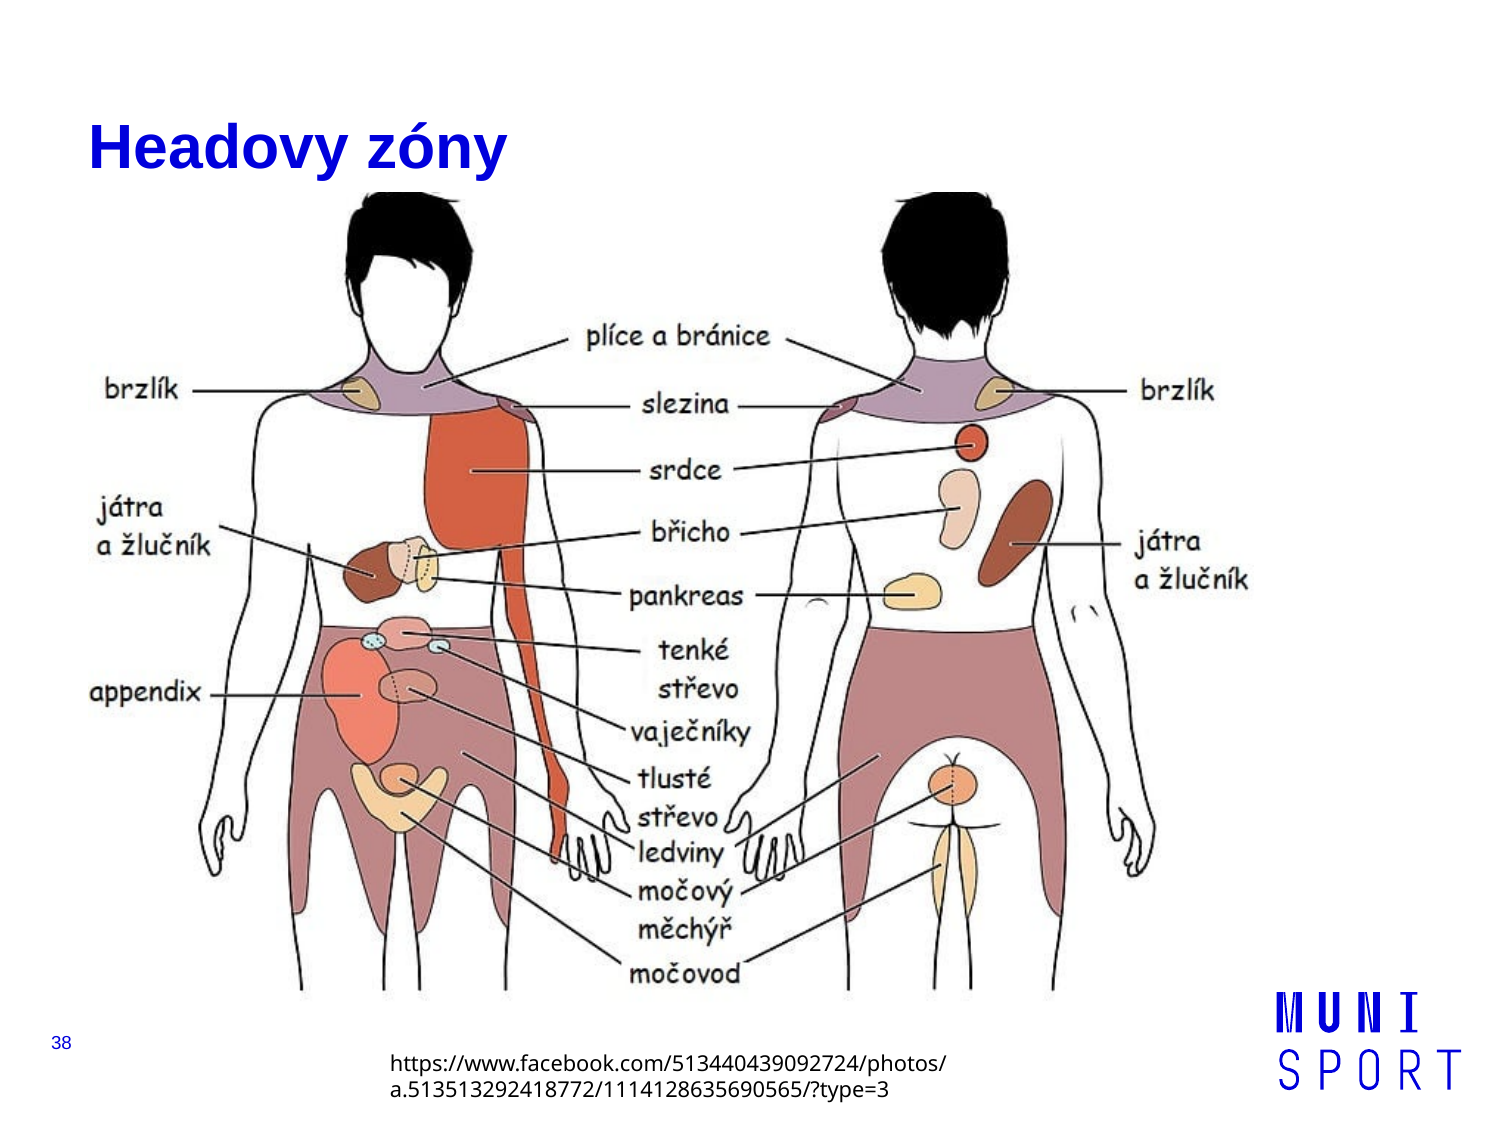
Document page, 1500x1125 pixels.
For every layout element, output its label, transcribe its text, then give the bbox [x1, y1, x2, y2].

slide_number 38 [50, 1021, 82, 1063]
picture [88, 191, 1255, 1004]
title Headovy zóny [88, 118, 1412, 193]
text_box https://www.facebook.com/513440439092724/photos/a.513513292418772/1114128635690565/?type=3 [374, 1042, 1125, 1110]
